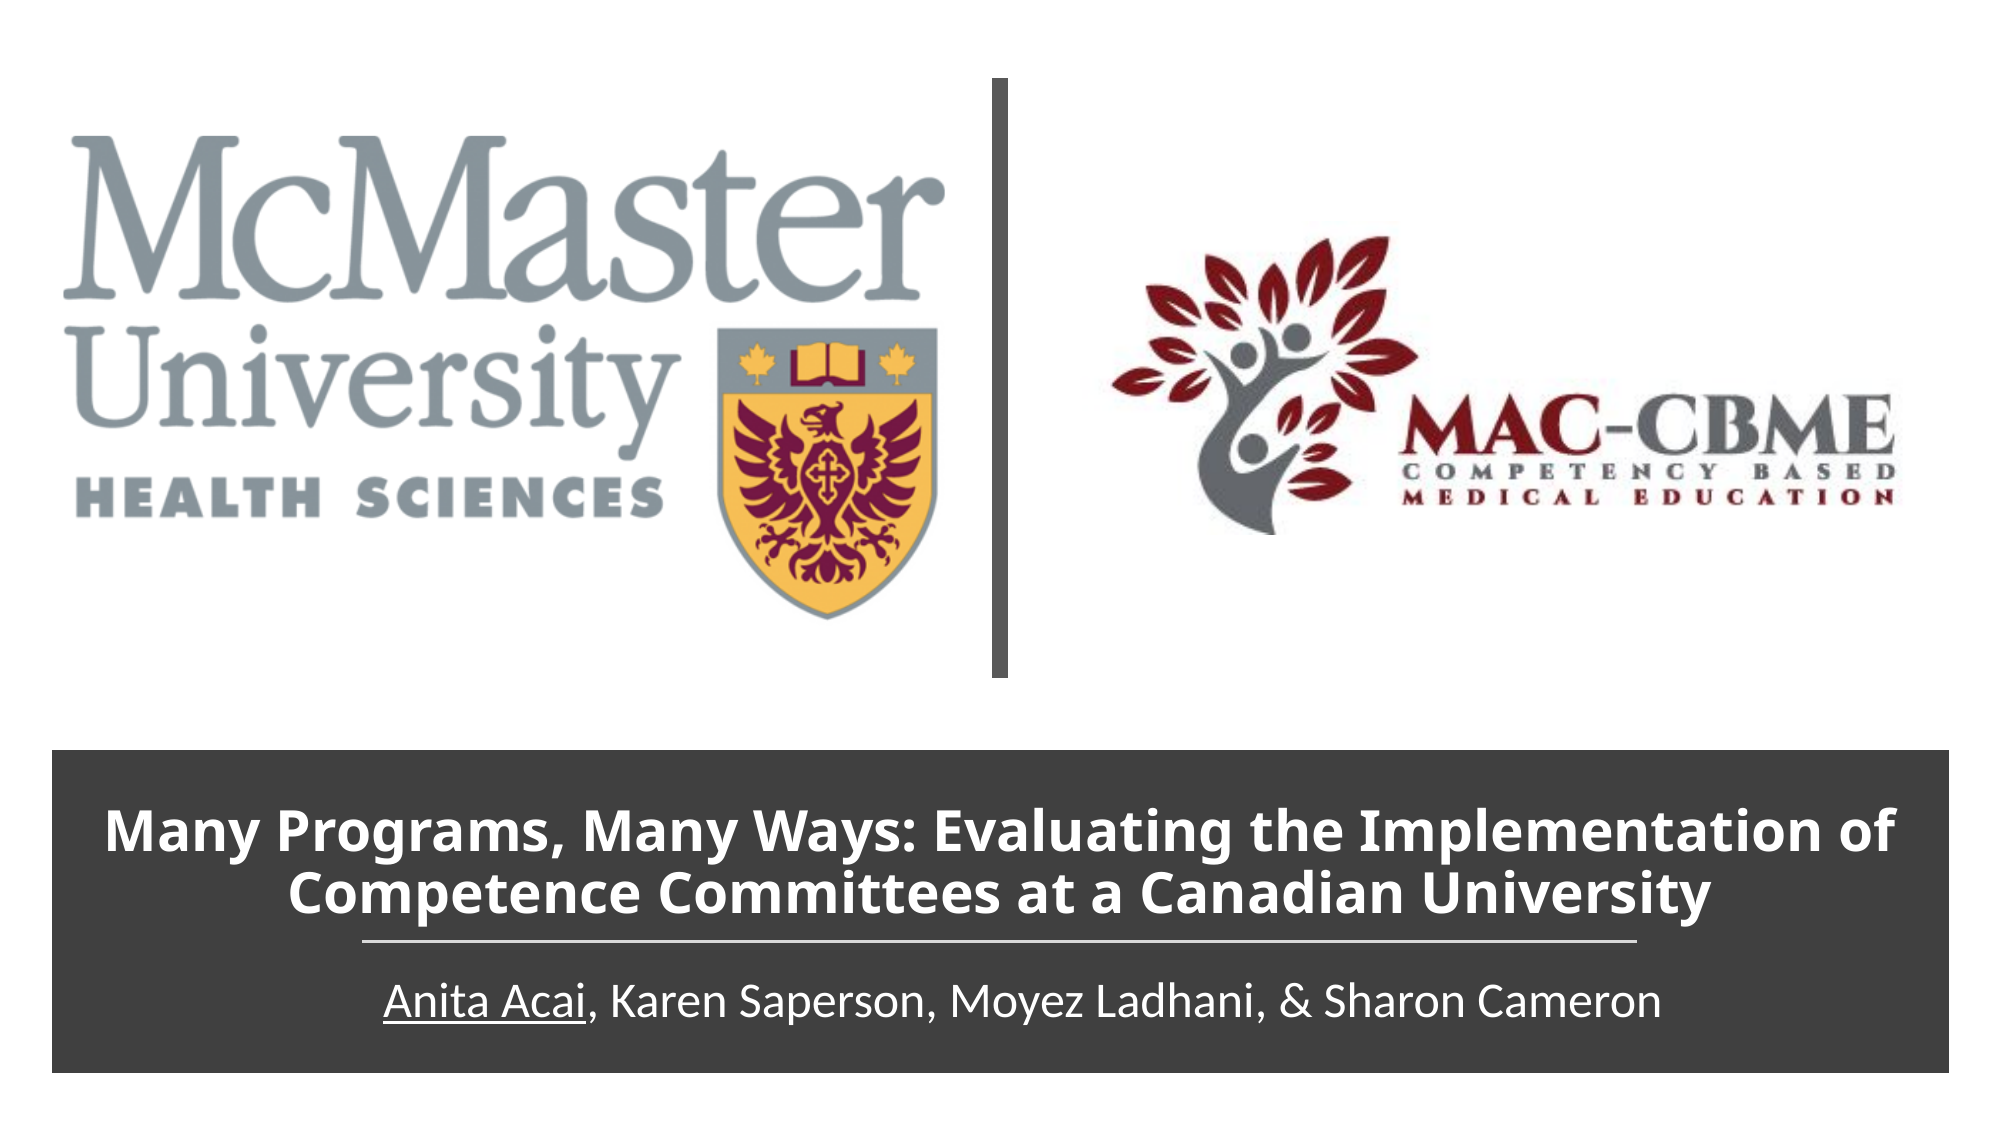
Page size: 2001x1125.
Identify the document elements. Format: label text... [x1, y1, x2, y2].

picture [52, 113, 948, 644]
text_box Anita Acai, Karen Saperson, Moyez Ladhani, & Sharon Cameron [368, 959, 1678, 1035]
title Many Programs, Many Ways: Evaluating the Implementation of Competence Committees at a Canadian University [86, 780, 1914, 933]
picture [1052, 221, 1948, 535]
text_box [61, 759, 1939, 1064]
